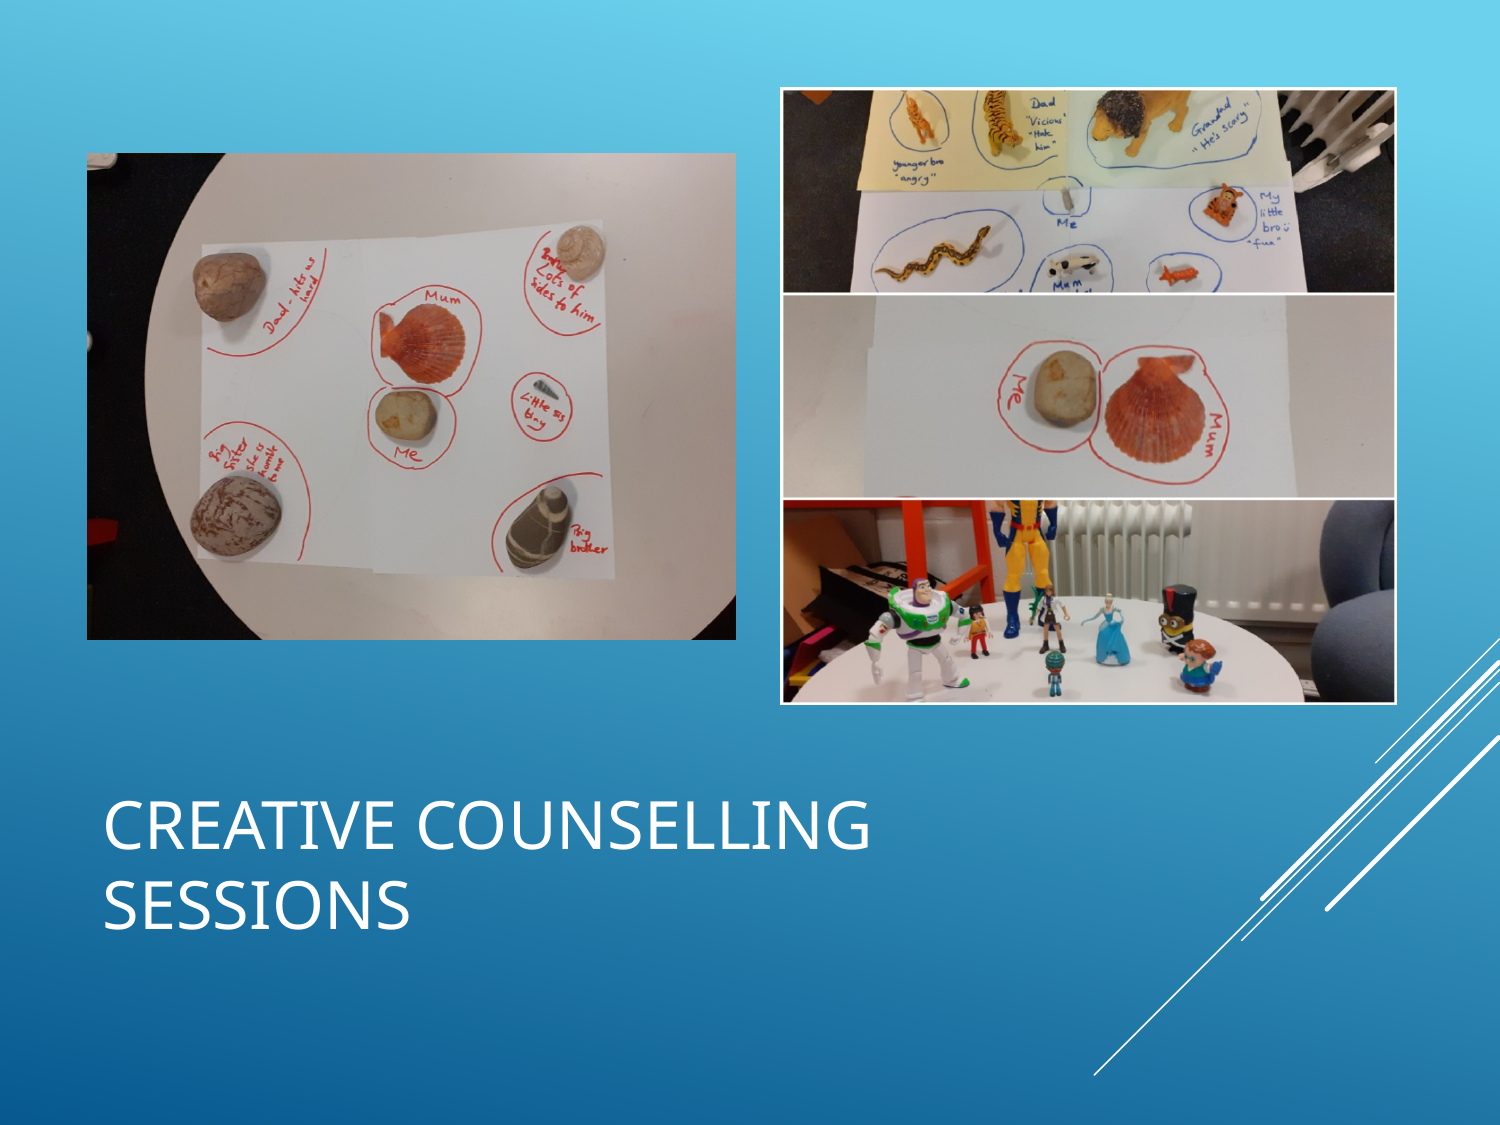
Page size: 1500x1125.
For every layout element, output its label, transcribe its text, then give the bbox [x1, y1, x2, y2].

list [87, 153, 736, 640]
title Creative counselling sessions [87, 737, 1163, 988]
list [780, 87, 1398, 705]
